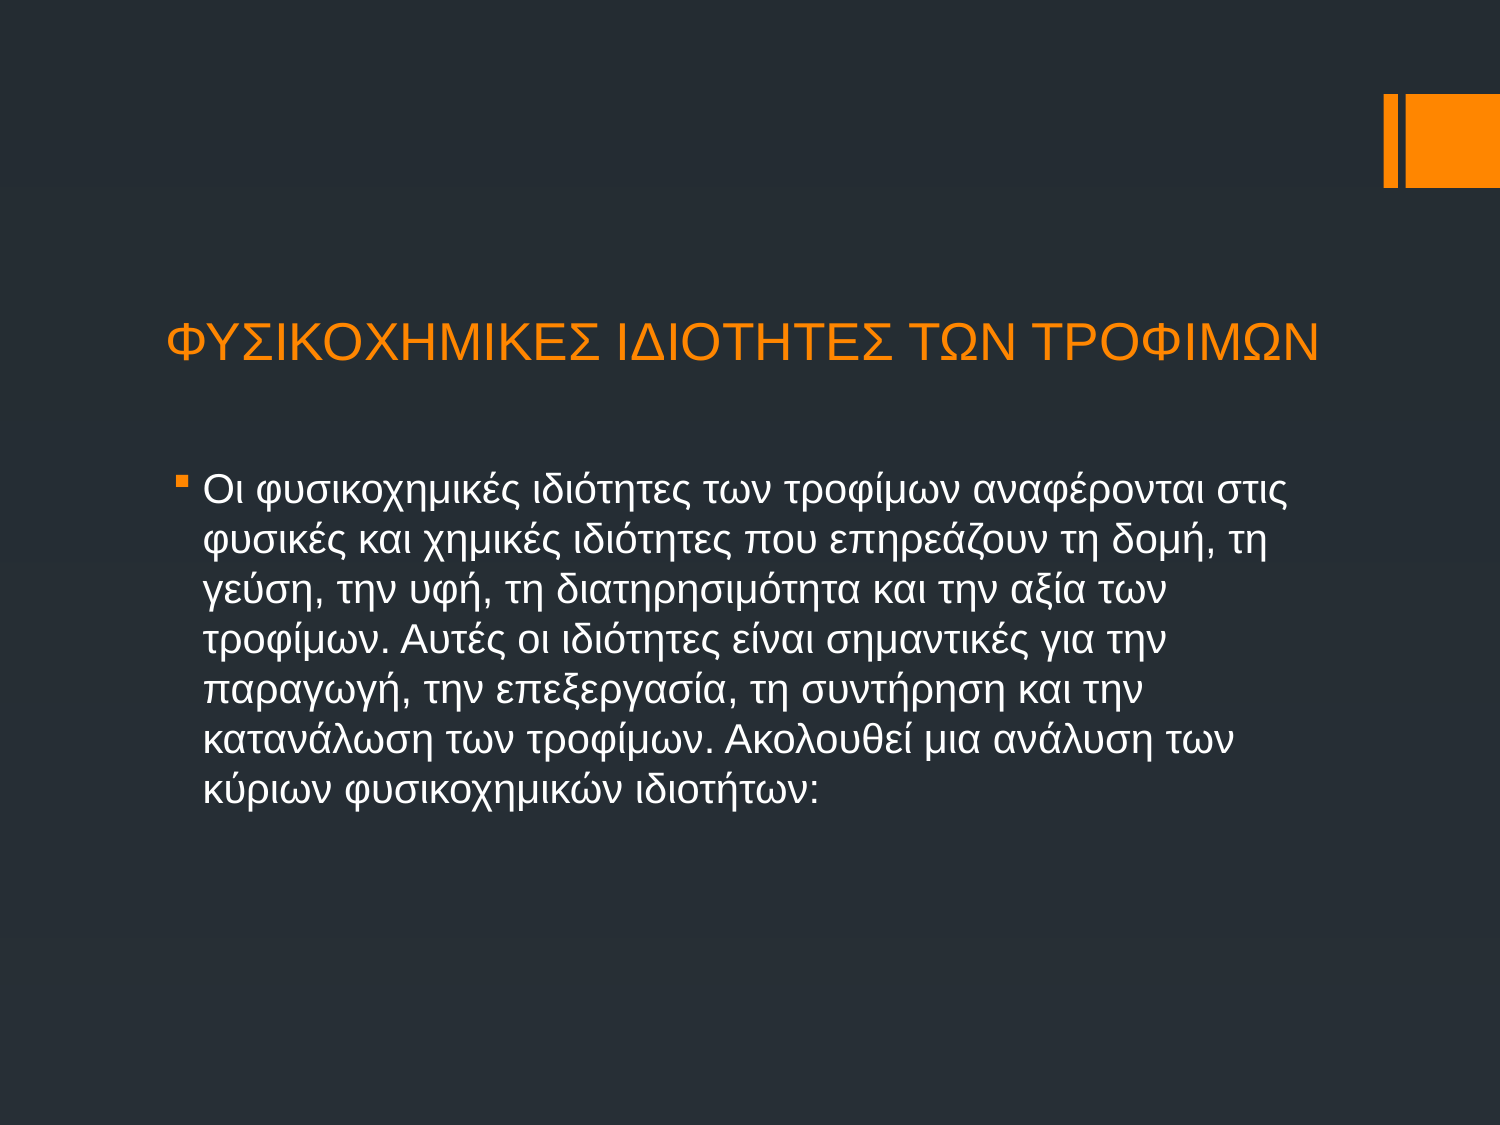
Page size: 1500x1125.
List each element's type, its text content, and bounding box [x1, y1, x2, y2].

title ΦΥΣΙΚΟΧΗΜΙΚΕΣ ΙΔΙΟΤΗΤΕΣ ΤΩΝ ΤΡΟΦΙΜΩΝ [150, 253, 1350, 443]
list Οι φυσικοχημικές ιδιότητες των τροφίμων αναφέρονται στις φυσικές και χημικές ιδιότητες που επηρεάζουν τη δομή, τη γεύση, την υφή, τη διατηρησιμότητα και την αξία των τροφίμων. Αυτές οι ιδιότητες είναι σημαντικές για την παραγωγή, την επεξεργασία, τη συντήρηση και την κατανάλωση των τροφίμων. Ακολουθεί μια ανάλυση των κύριων φυσικοχημικών ιδιοτήτων: [150, 454, 1350, 1035]
